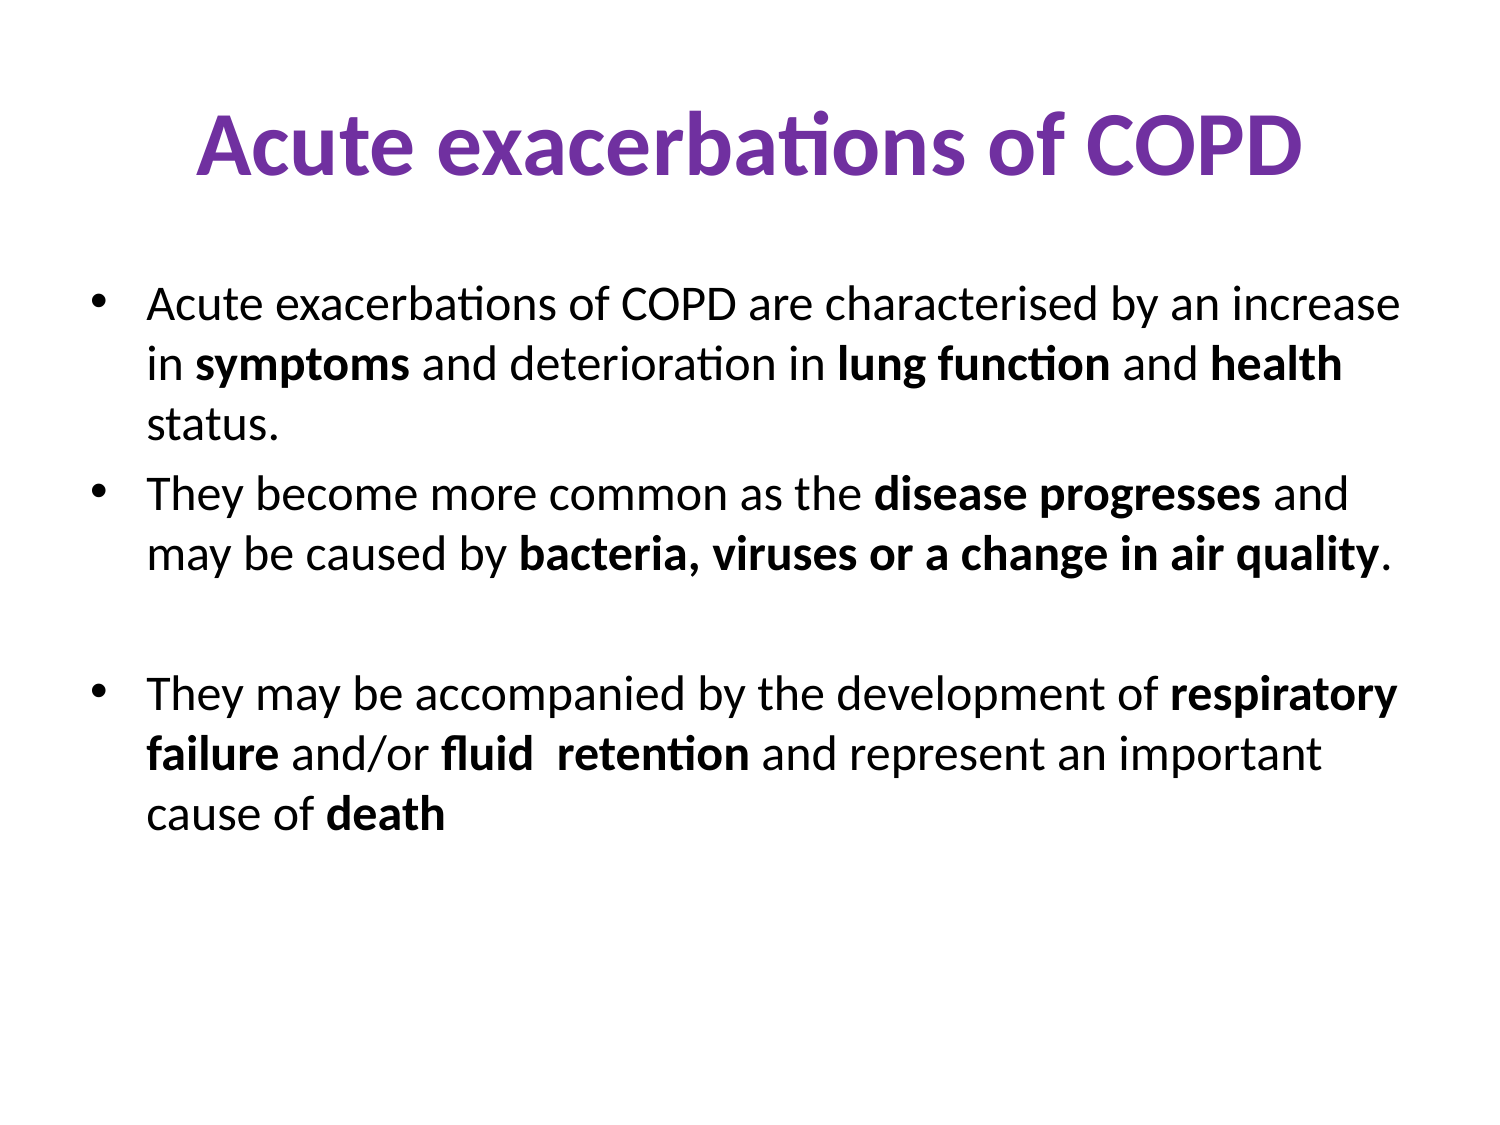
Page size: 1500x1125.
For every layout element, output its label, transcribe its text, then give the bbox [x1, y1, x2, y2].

list Acute exacerbations of COPD are characterised by an increase in symptoms and deterioration in lung function and health status. They become more common as the disease progresses and may be caused by bacteria, viruses or a change in air quality. They may be accompanied by the development of respiratory failure and/or fluid retention and represent an important cause of death [74, 262, 1426, 1006]
title Acute exacerbations of COPD [74, 44, 1426, 233]
